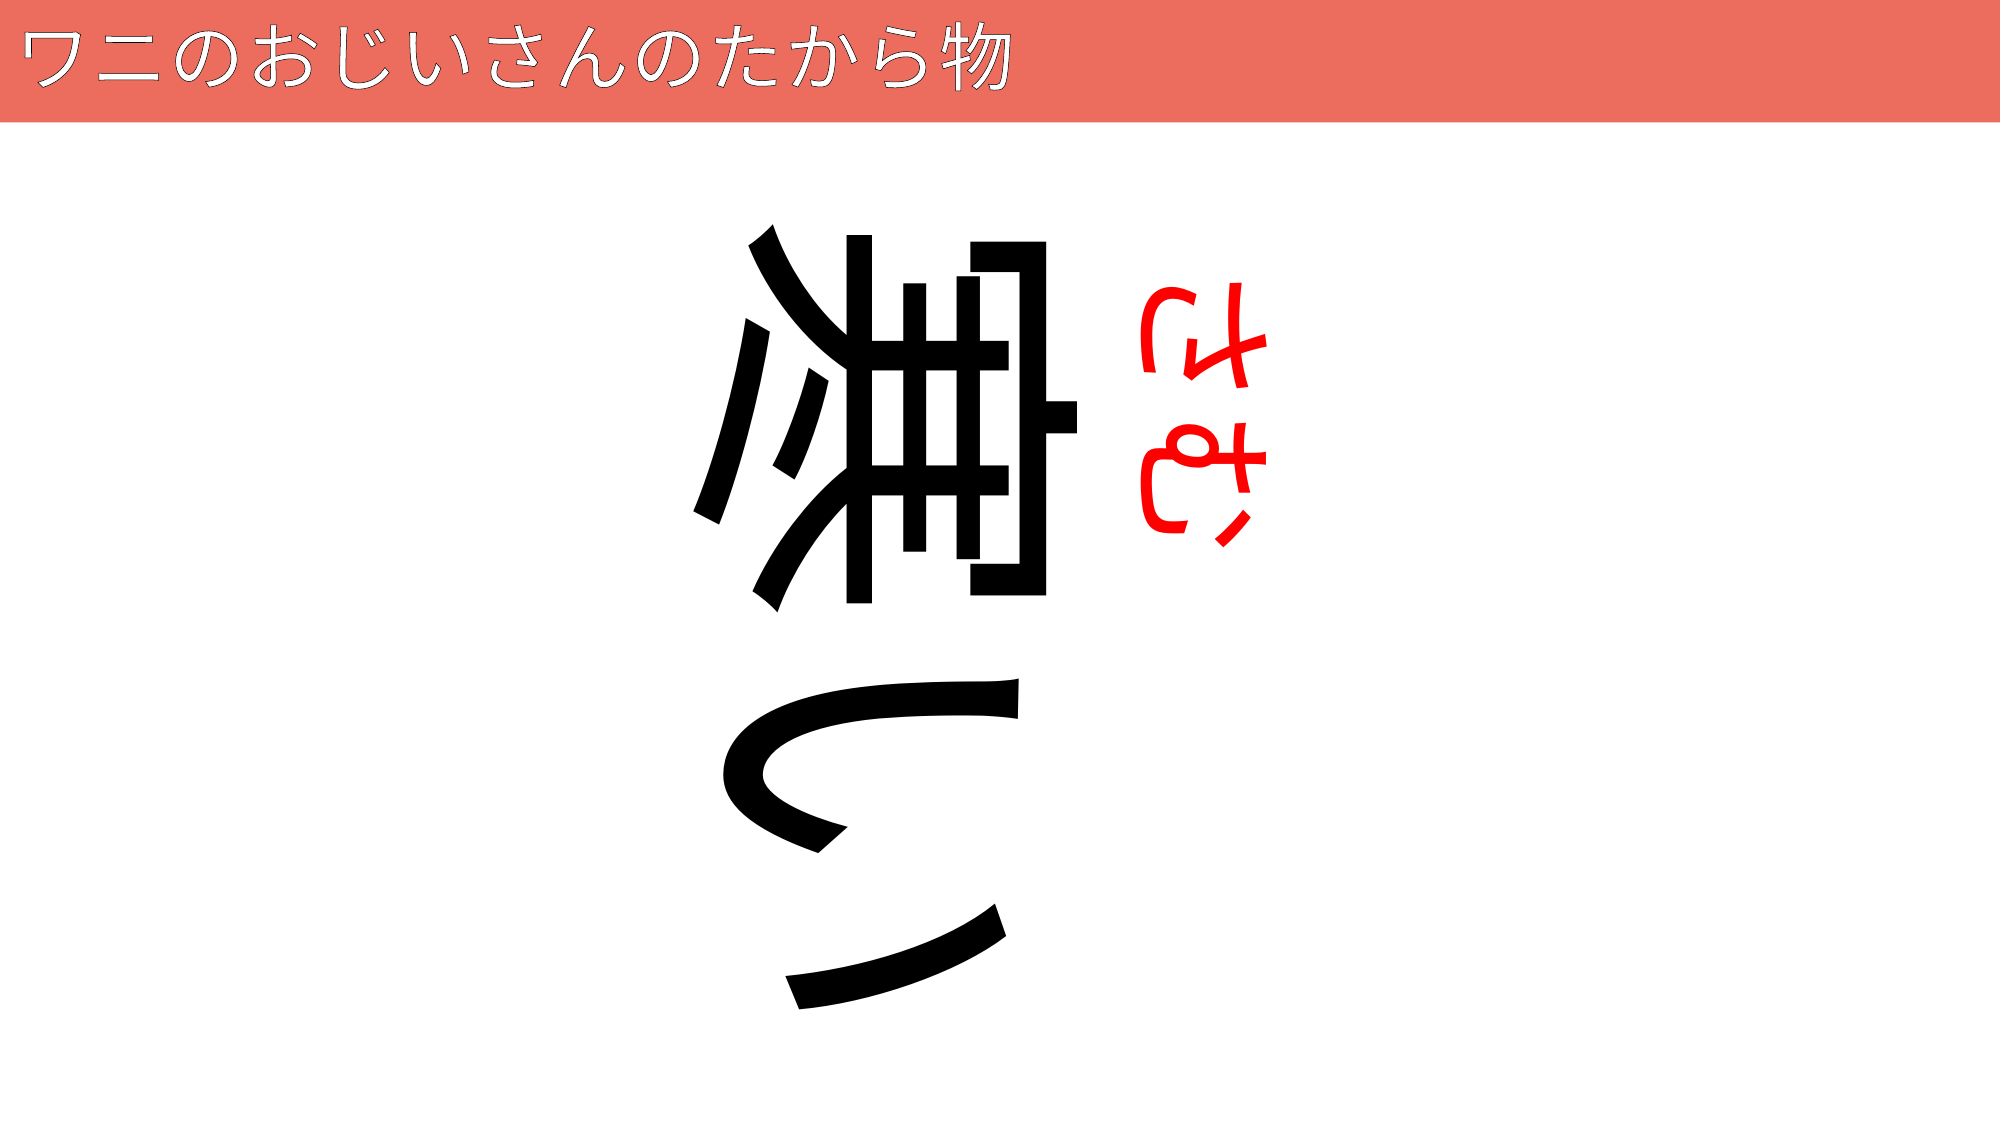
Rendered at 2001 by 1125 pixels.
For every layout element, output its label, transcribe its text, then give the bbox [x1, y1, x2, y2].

title ワニのおじいさんのたから物 [0, 0, 1712, 123]
text_box 寒い [616, 195, 1152, 1125]
text_box さむ [1093, 244, 1306, 563]
slide_number 80 [1712, 0, 2000, 123]
